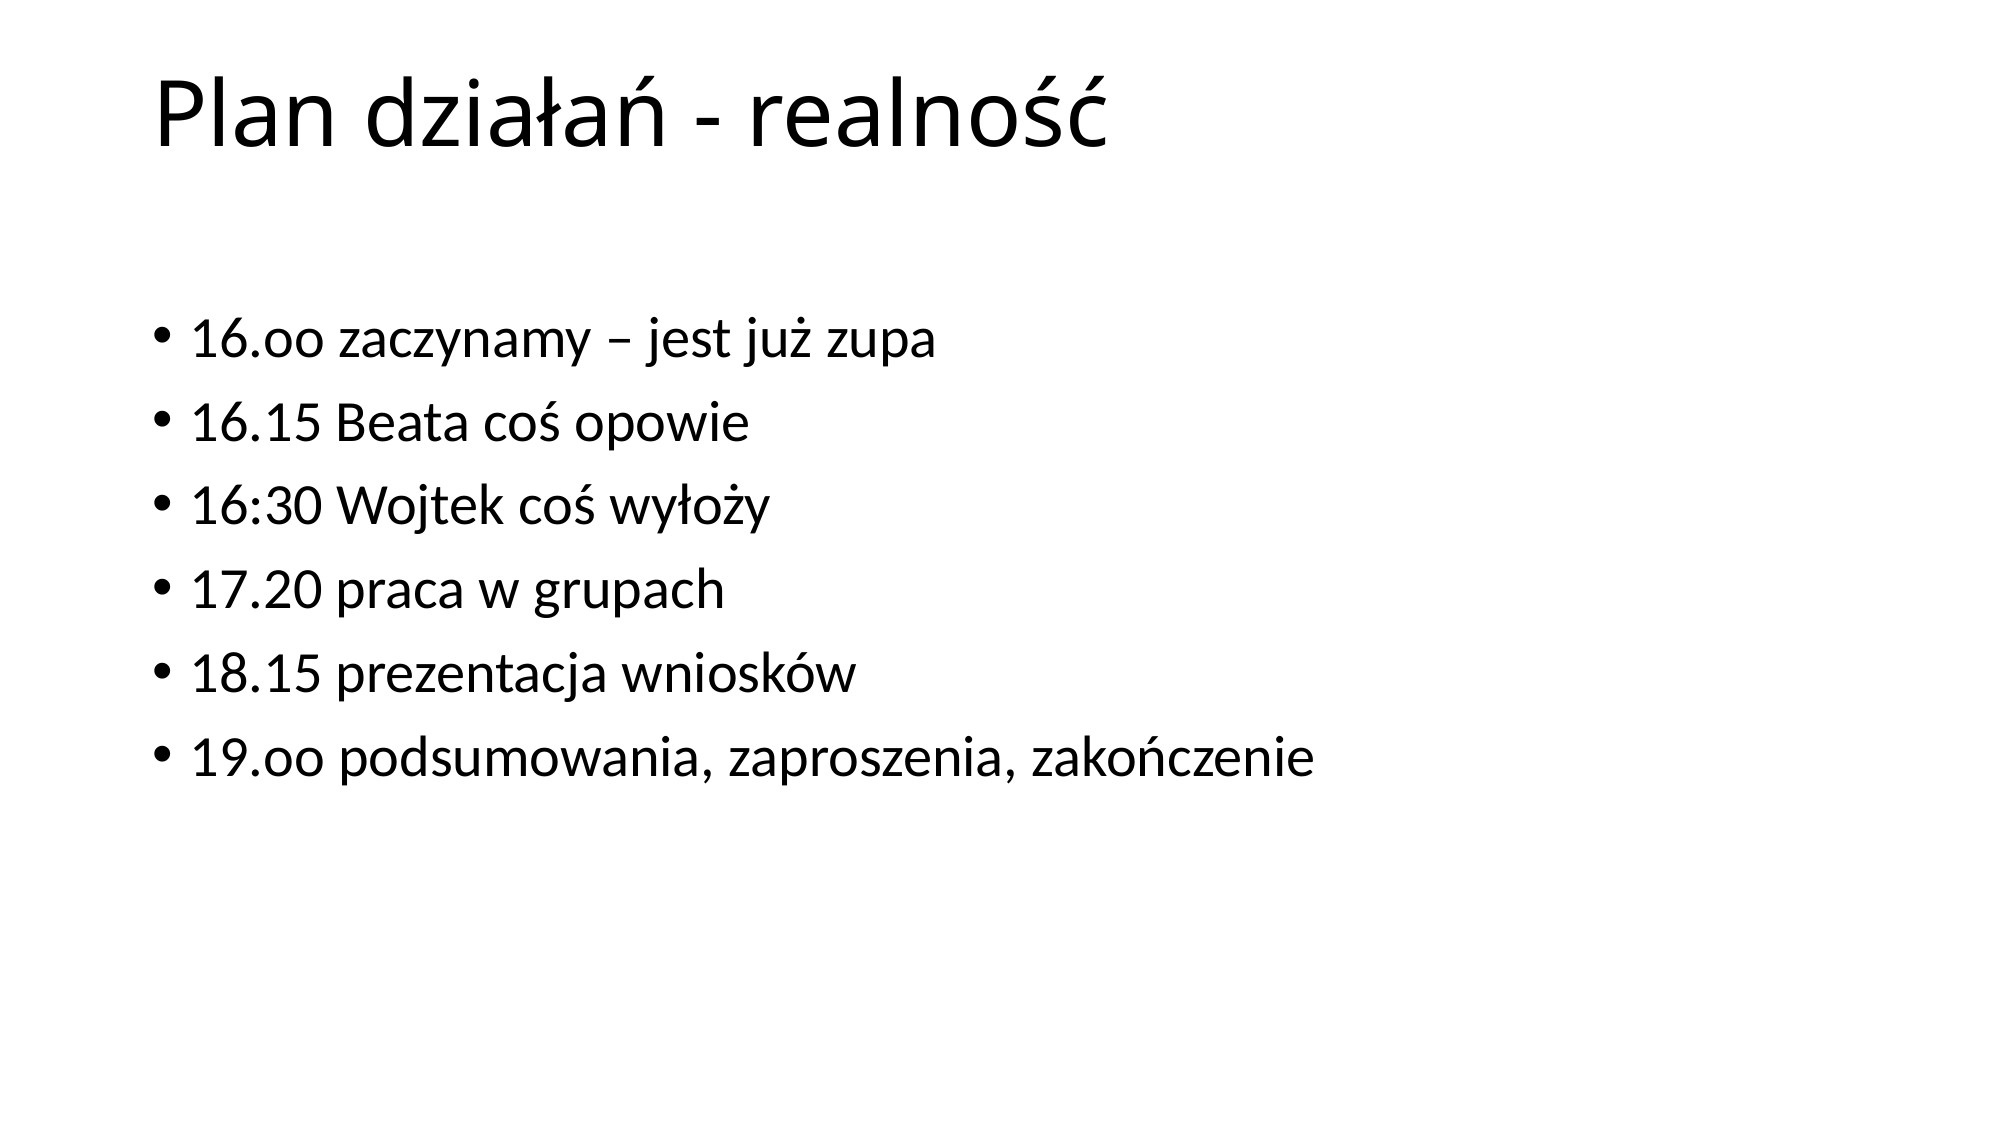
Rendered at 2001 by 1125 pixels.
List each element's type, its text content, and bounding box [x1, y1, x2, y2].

title Plan działań - realność [137, 59, 1863, 278]
list 16.oo zaczynamy – jest już zupa 16.15 Beata coś opowie 16:30 Wojtek coś wyłoży 17.20 praca w grupach 18.15 prezentacja wniosków 19.oo podsumowania, zaproszenia, zakończenie [137, 299, 1863, 1014]
